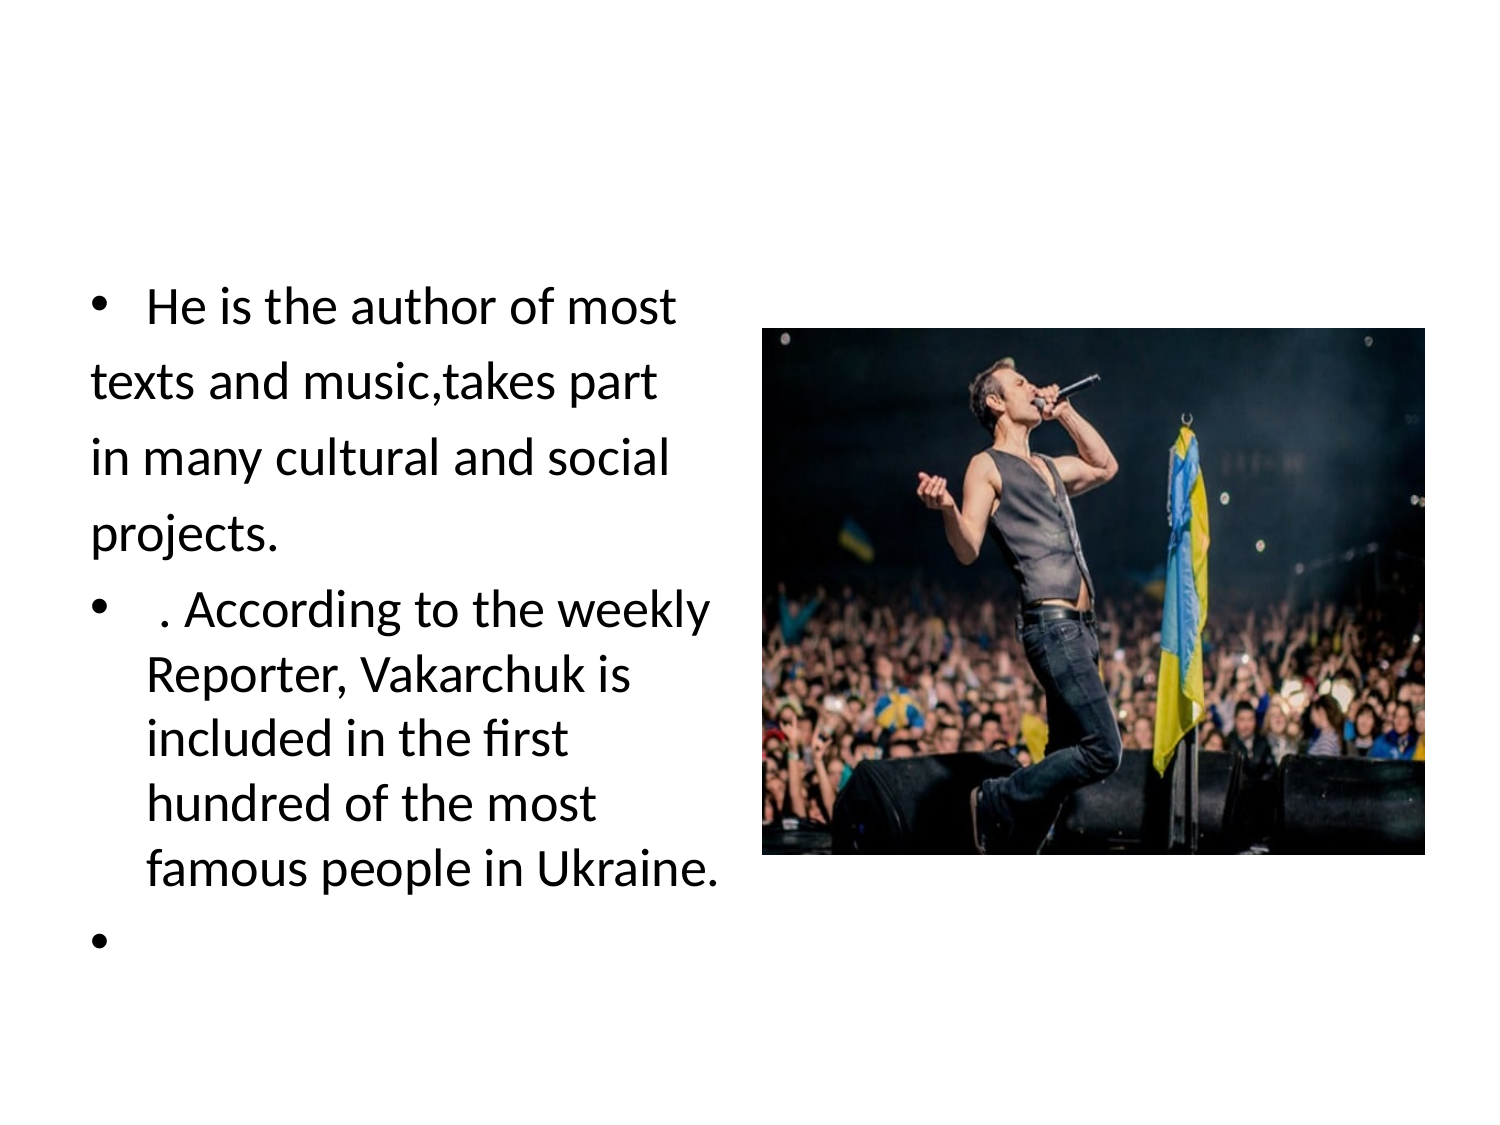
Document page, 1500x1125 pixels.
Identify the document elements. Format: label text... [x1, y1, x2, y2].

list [762, 327, 1426, 855]
list He is the author of most texts and music,takes part in many cultural and social projects. . According to the weekly Reporter, Vakarchuk is included in the first hundred of the most famous people in Ukraine. [75, 262, 738, 1005]
